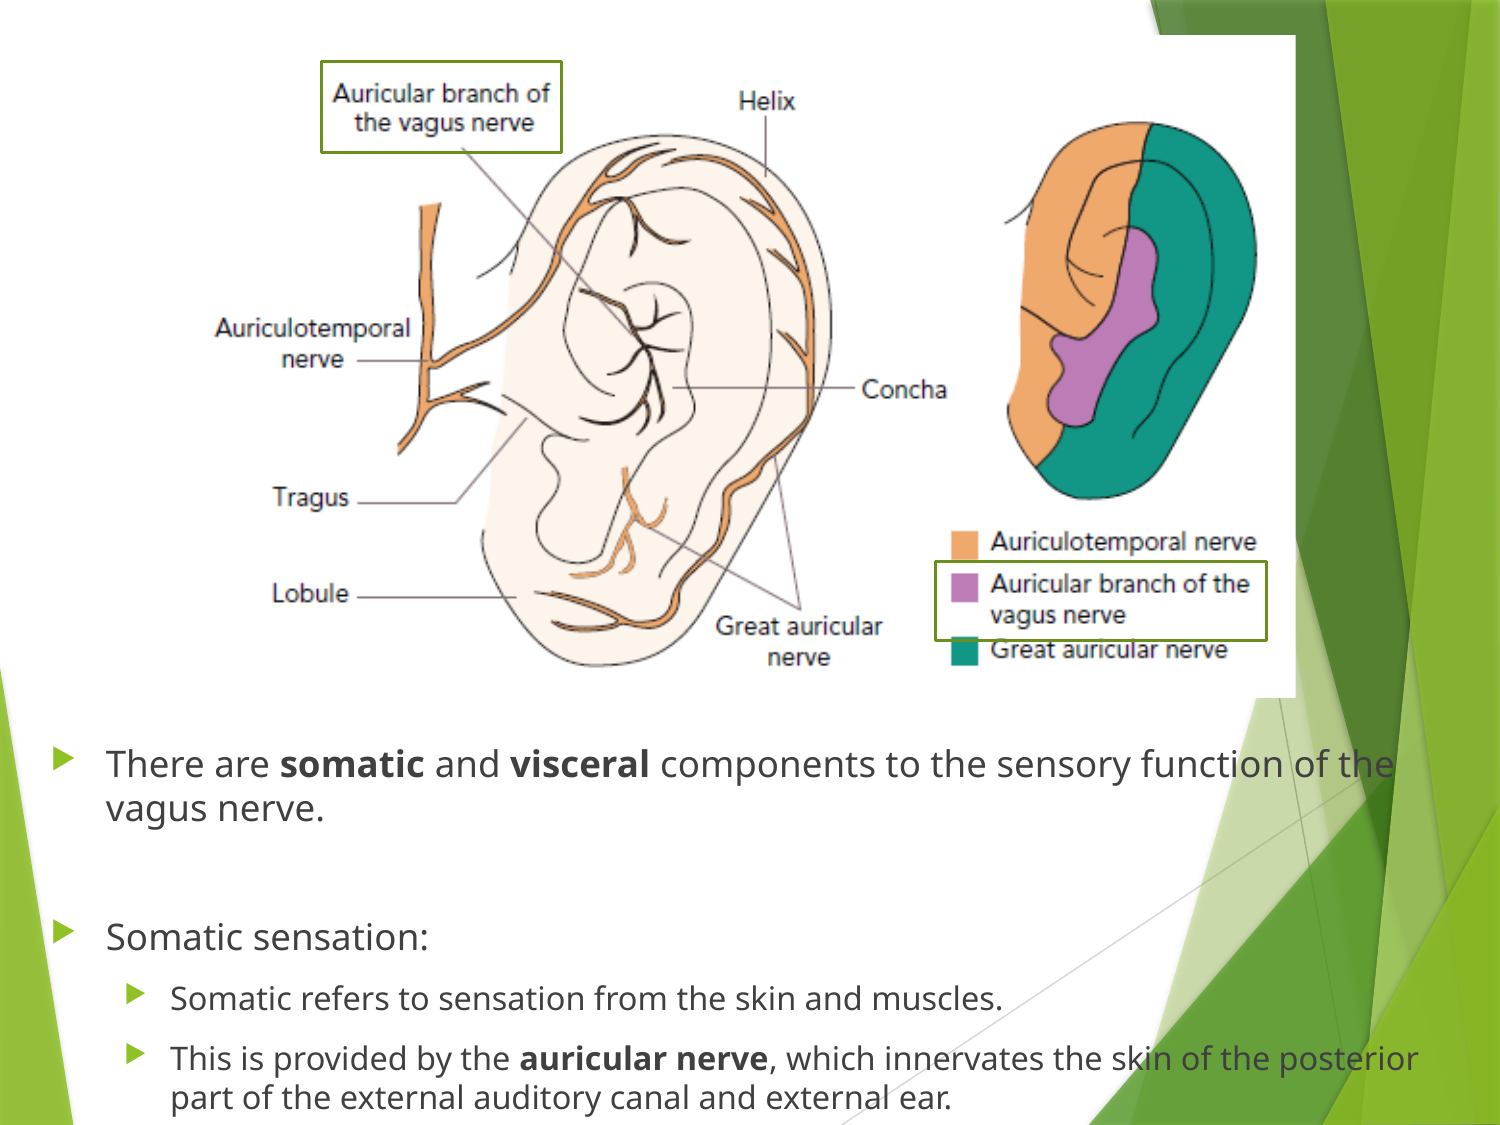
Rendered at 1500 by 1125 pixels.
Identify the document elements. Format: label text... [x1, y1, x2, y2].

list There are somatic and visceral components to the sensory function of the vagus nerve. Somatic sensation: Somatic refers to sensation from the skin and muscles. This is provided by the auricular nerve, which innervates the skin of the posterior part of the external auditory canal and external ear. [35, 733, 1453, 1125]
picture [191, 35, 1297, 699]
